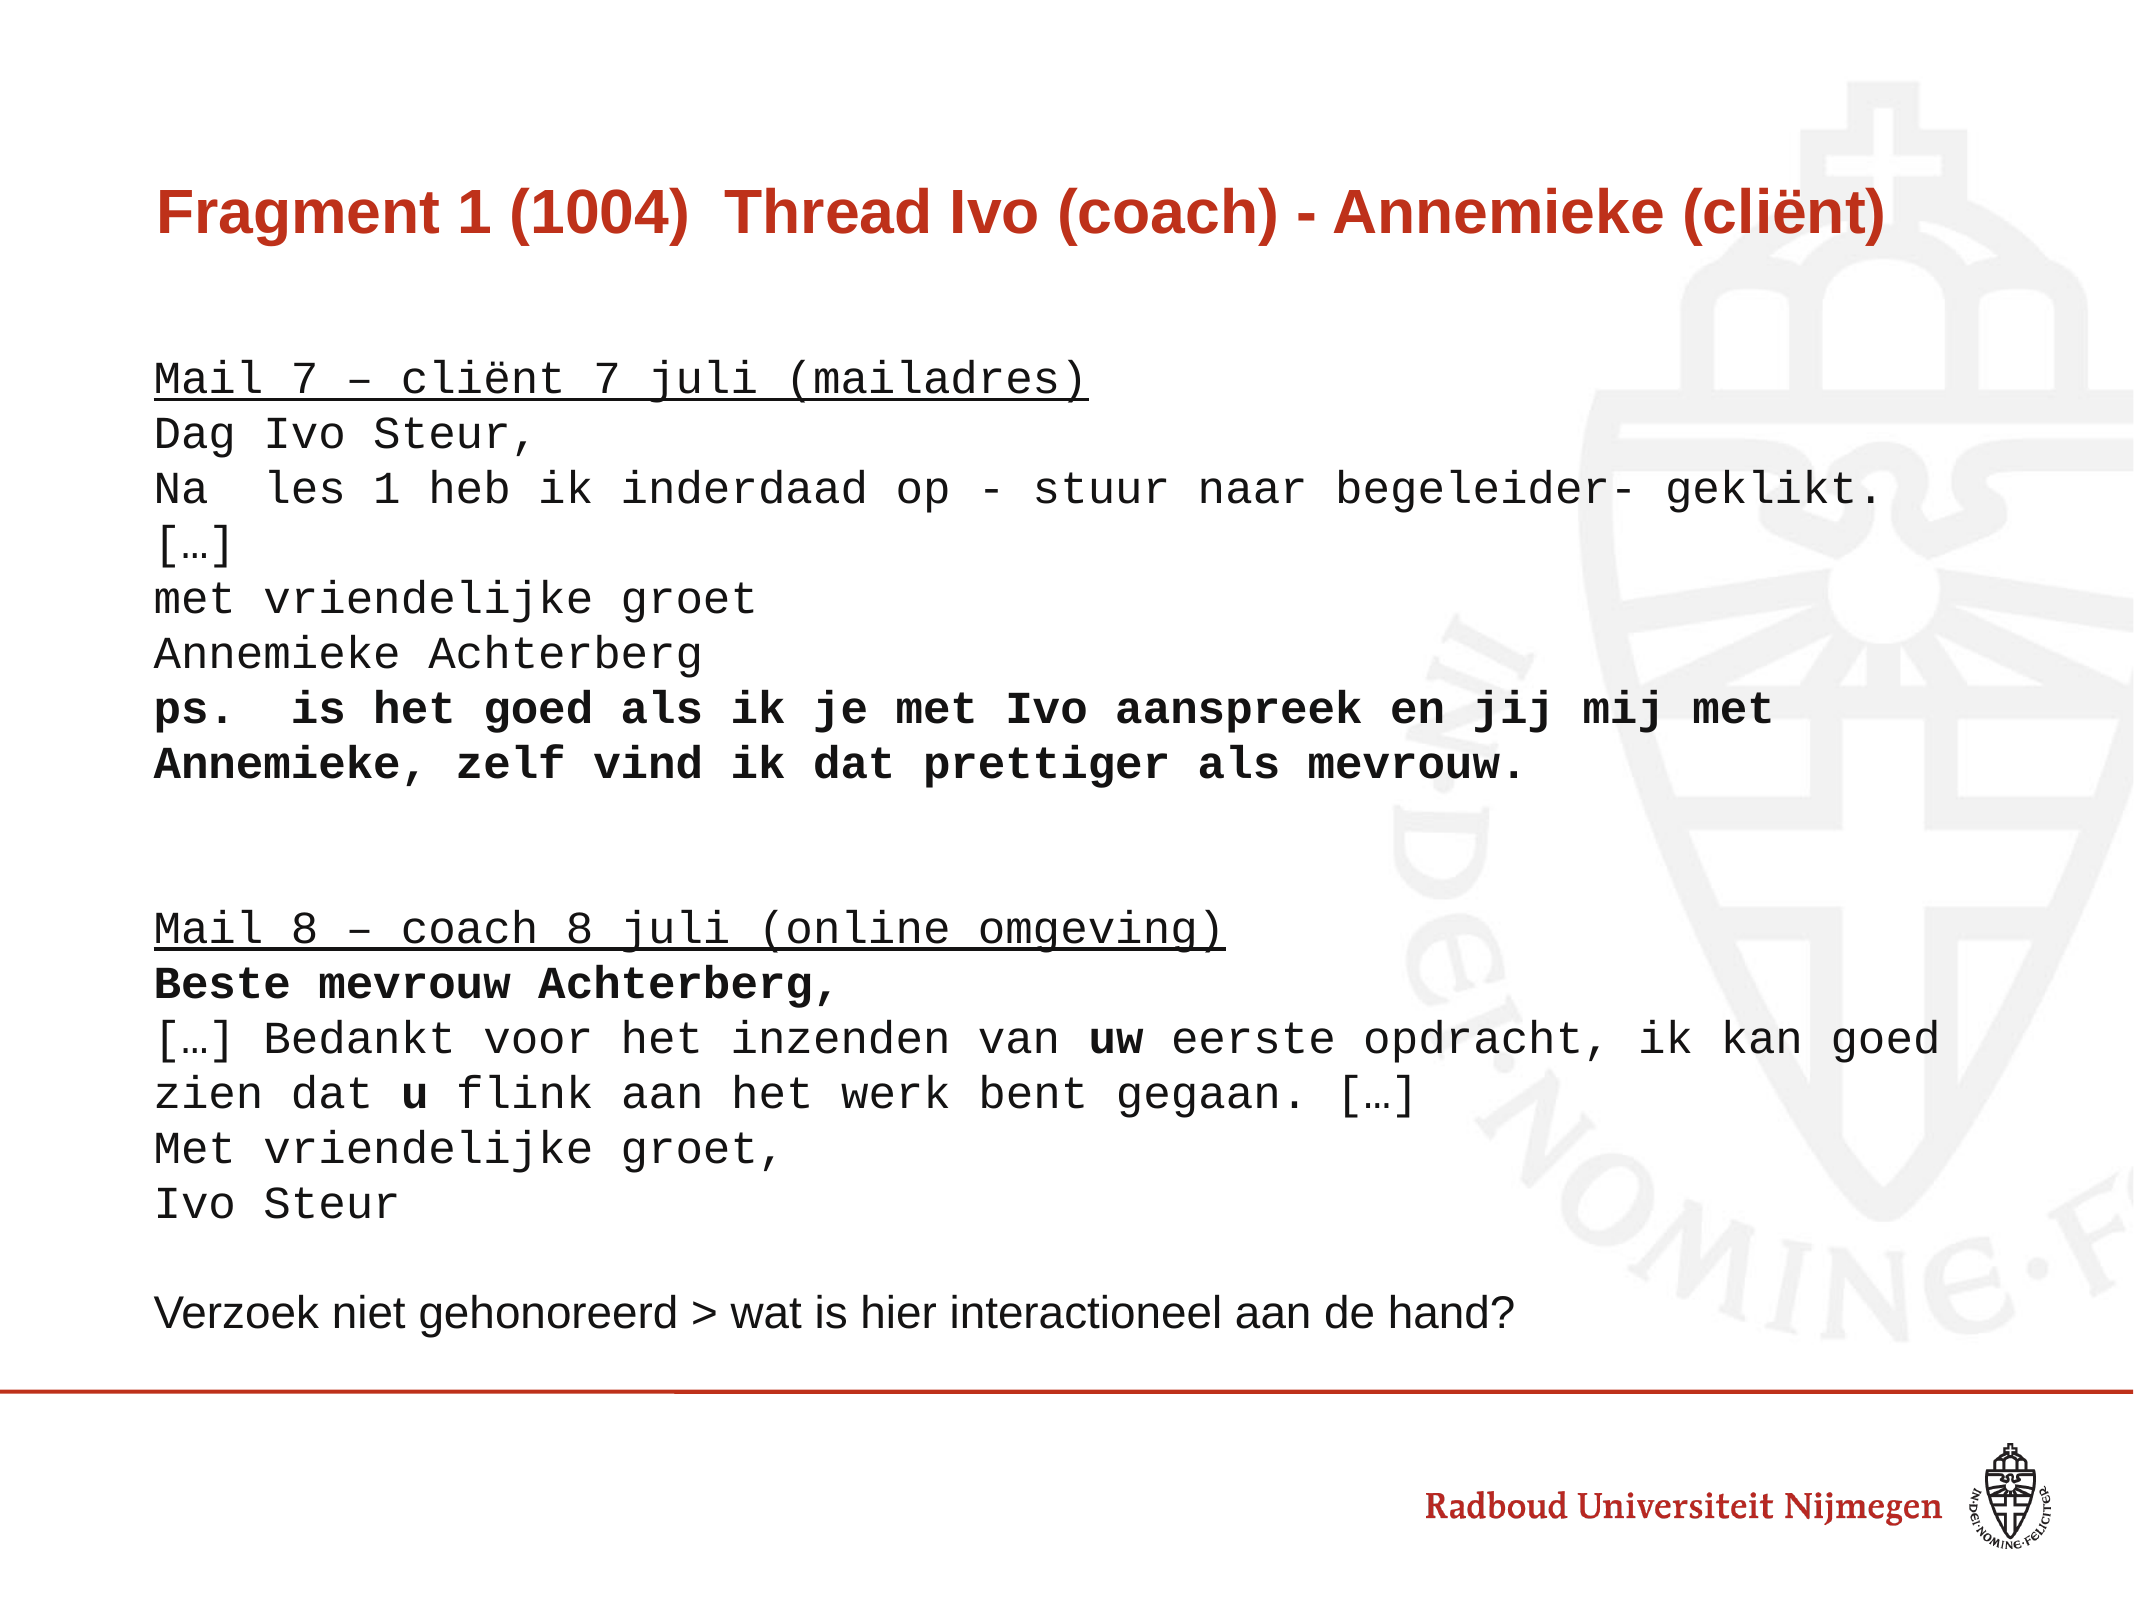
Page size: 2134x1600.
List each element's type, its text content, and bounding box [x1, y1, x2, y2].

picture [0, 1394, 2134, 1600]
picture [0, 0, 2134, 1389]
title Fragment 1 (1004) Thread Ivo (coach) - Annemieke (cliënt) [147, 161, 1961, 336]
list Mail 7 – cliënt 7 juli (mailadres) Dag Ivo Steur, Na les 1 heb ik inderdaad op - stuur naar begeleider- geklikt. […] met vriendelijke groet Annemieke Achterberg ps. is het goed als ik je met Ivo aanspreek en jij mij met Annemieke, zelf vind ik dat prettiger als mevrouw. Mail 8 – coach 8 juli (online omgeving) Beste mevrouw Achterberg, […] Bedankt voor het inzenden van uw eerste opdracht, ik kan goed zien dat u flink aan het werk bent gegaan. […] Met vriendelijke groet, Ivo Steur Verzoek niet gehonoreerd > wat is hier interactioneel aan de hand? [144, 338, 1959, 1326]
